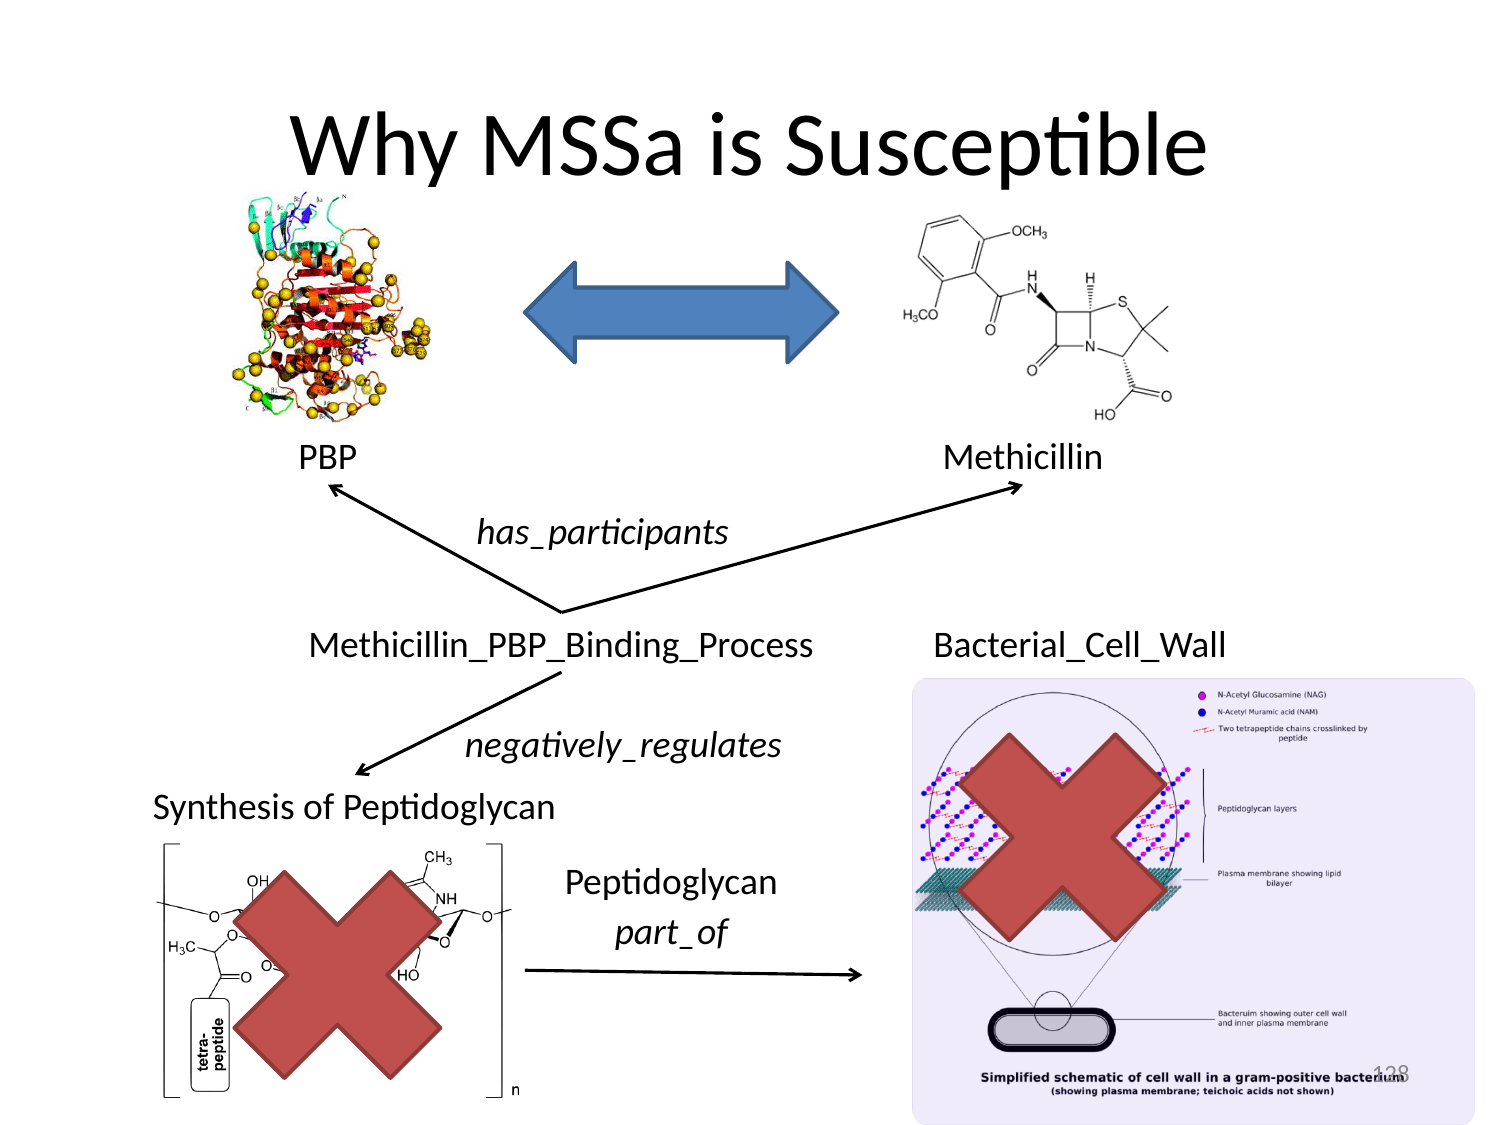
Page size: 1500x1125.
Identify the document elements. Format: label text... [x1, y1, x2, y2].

text_box Synthesis of Peptidoglycan [511, 774, 572, 835]
text_box Methicillin_PBP_Binding_Process [293, 612, 381, 673]
picture [899, 212, 1176, 423]
text_box Synthesis of Peptidoglycan [138, 774, 405, 835]
text_box Methicillin [927, 431, 1119, 485]
text_box Methicillin_PBP_Binding_Process [512, 612, 723, 673]
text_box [381, 431, 509, 667]
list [149, 837, 526, 1104]
text_box negatively_regulates [513, 712, 723, 773]
picture [912, 678, 1476, 1125]
title Why MSSa is Susceptible [75, 45, 1425, 233]
text_box has_participants [512, 499, 723, 560]
picture [224, 187, 440, 434]
text_box Peptidoglycan [549, 849, 907, 910]
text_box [407, 620, 510, 828]
text_box PBP [283, 443, 373, 485]
text_box part_of [600, 910, 907, 960]
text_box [728, 318, 857, 780]
text_box Bacterial_Cell_Wall [918, 612, 1242, 673]
text_box [522, 260, 840, 365]
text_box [524, 970, 863, 976]
